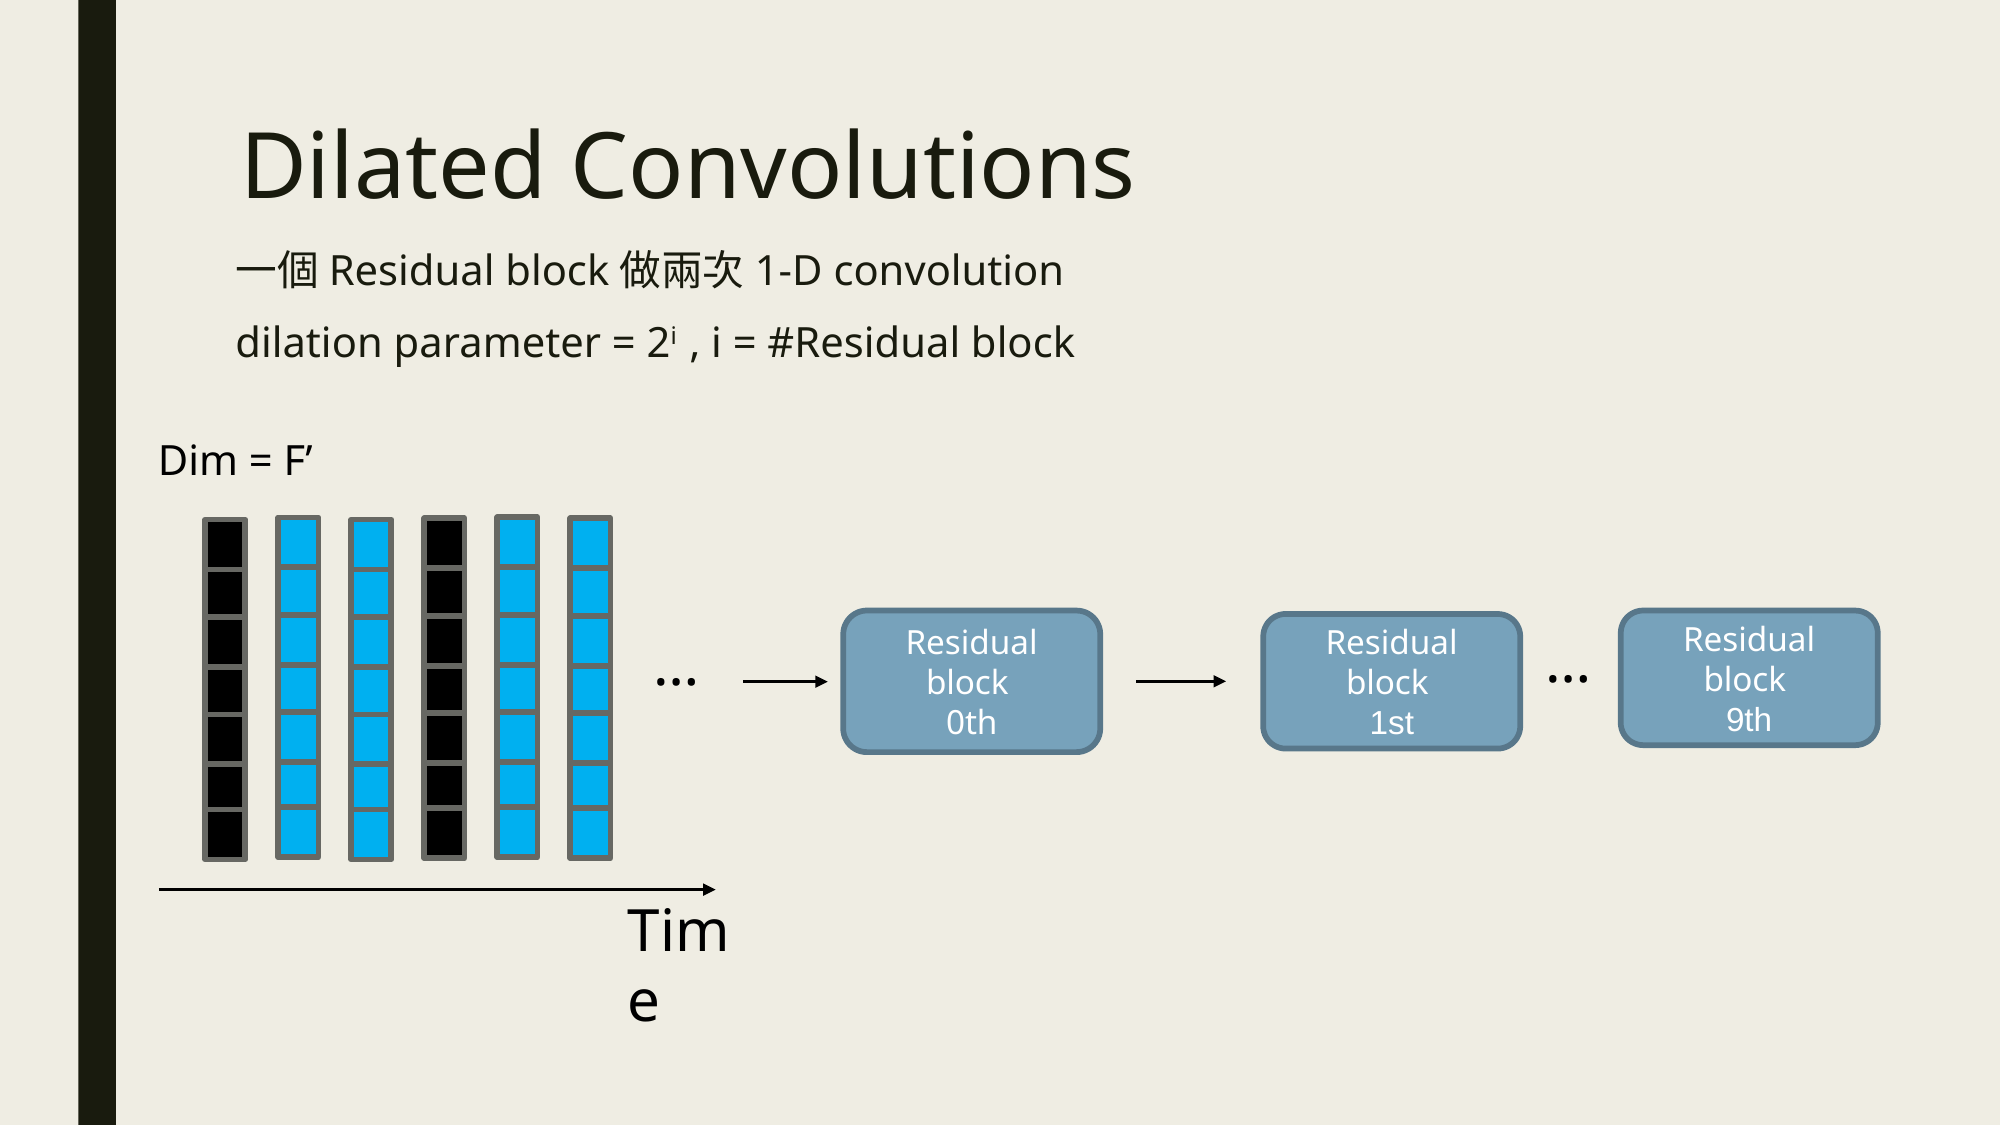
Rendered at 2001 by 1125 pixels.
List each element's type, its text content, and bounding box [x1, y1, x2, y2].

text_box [351, 519, 392, 860]
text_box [497, 517, 538, 858]
title Dilated Convolutions [225, 112, 1800, 239]
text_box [278, 517, 319, 858]
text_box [424, 518, 465, 859]
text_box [570, 518, 611, 859]
text_box 一個Residual block做兩次1-D convolution dilation parameter = 2i , i = #Residual block [220, 239, 1864, 1040]
text_box Dim = F’ [143, 426, 220, 492]
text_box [205, 519, 246, 860]
text_box Residual block 9th [1864, 609, 1881, 747]
